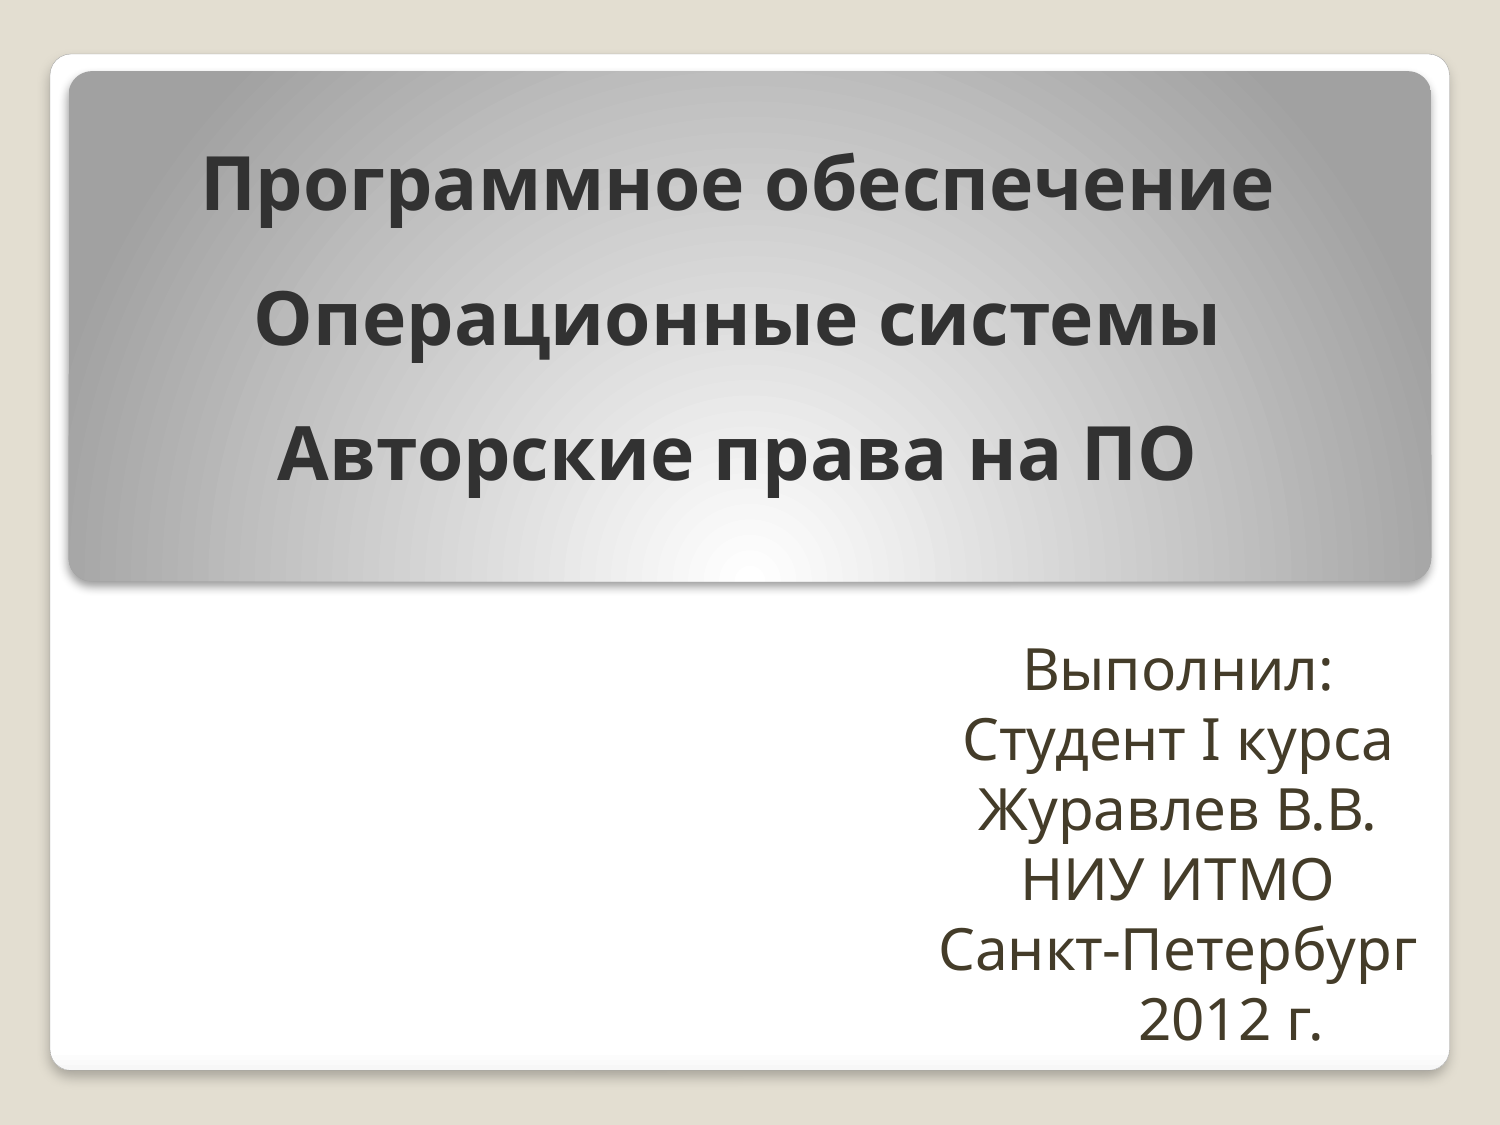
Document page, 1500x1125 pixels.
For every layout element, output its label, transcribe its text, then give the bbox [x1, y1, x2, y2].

text_box Выполнил: Студент I курса Журавлев В.В. НИУ ИТМО Санкт-Петербург 2012 г. [903, 625, 1453, 1120]
title Программное обеспечение Операционные системы Авторские права на ПО [100, 113, 1376, 504]
